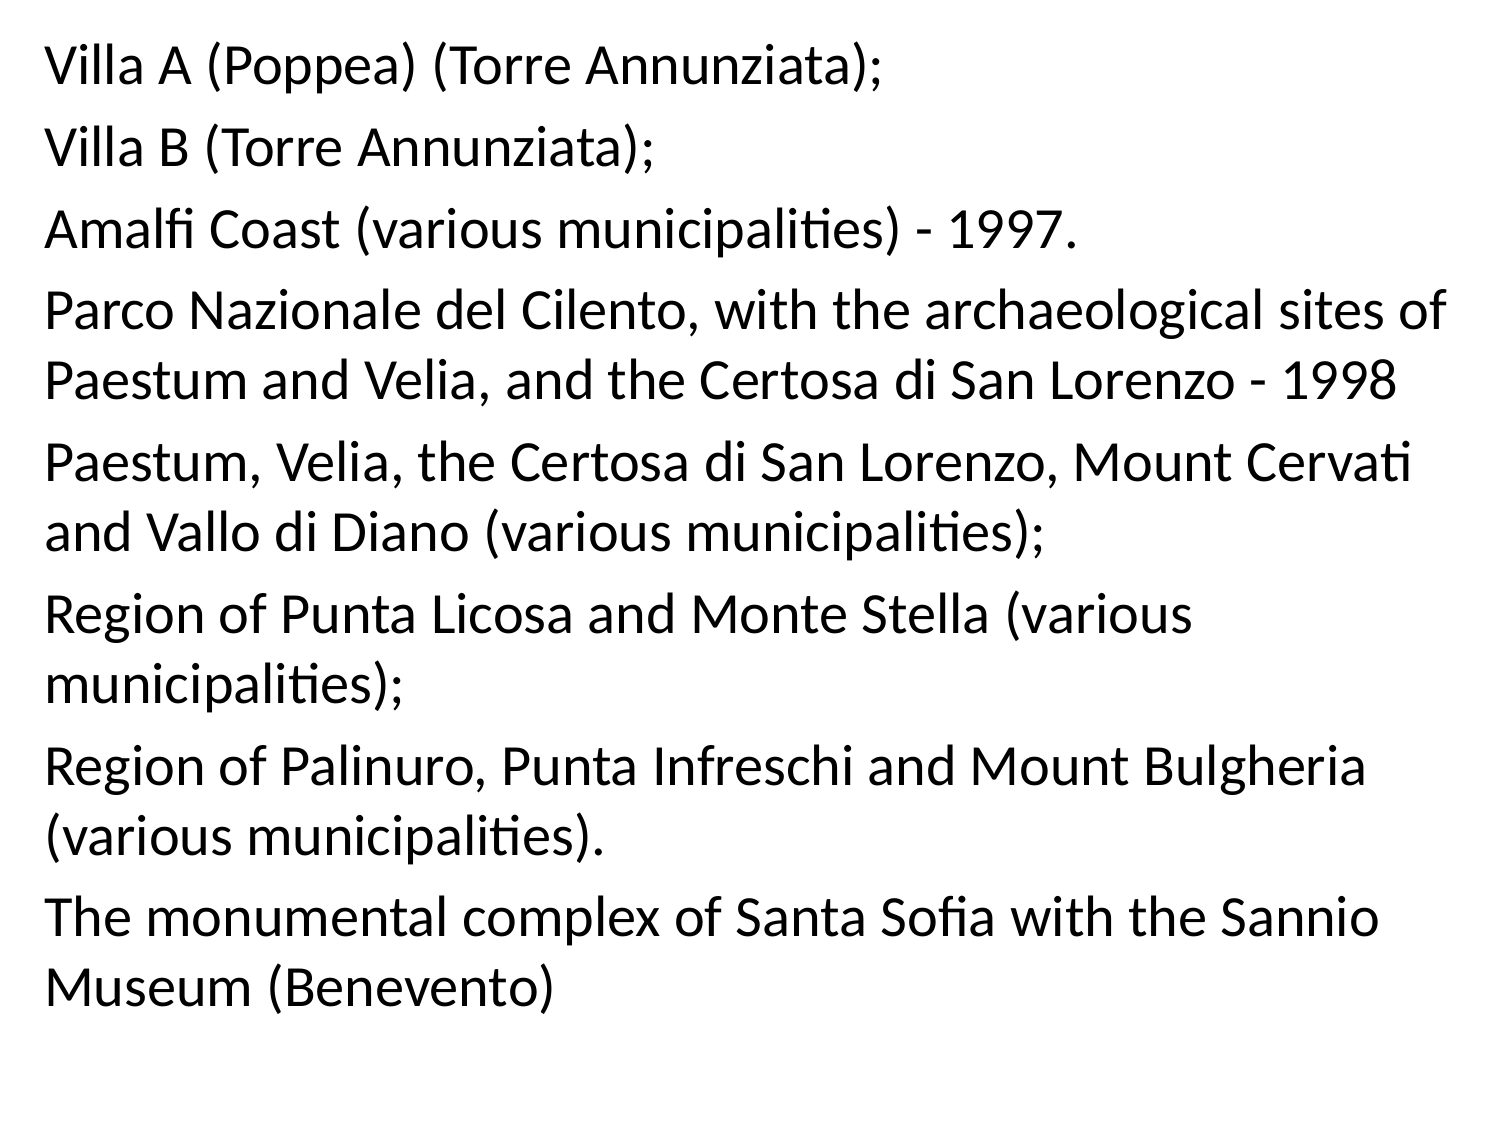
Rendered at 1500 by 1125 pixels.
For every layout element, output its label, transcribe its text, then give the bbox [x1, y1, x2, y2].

list Villa A (Poppea) (Torre Annunziata); Villa B (Torre Annunziata); Amalfi Coast (various municipalities) - 1997. Parco Nazionale del Cilento, with the archaeological sites of Paestum and Velia, and the Certosa di San Lorenzo - 1998 Paestum, Velia, the Certosa di San Lorenzo, Mount Cervati and Vallo di Diano (various municipalities); Region of Punta Licosa and Monte Stella (various municipalities); Region of Palinuro, Punta Infreschi and Mount Bulgheria (various municipalities). The monumental complex of Santa Sofia with the Sannio Museum (Benevento) [29, 19, 1500, 1059]
